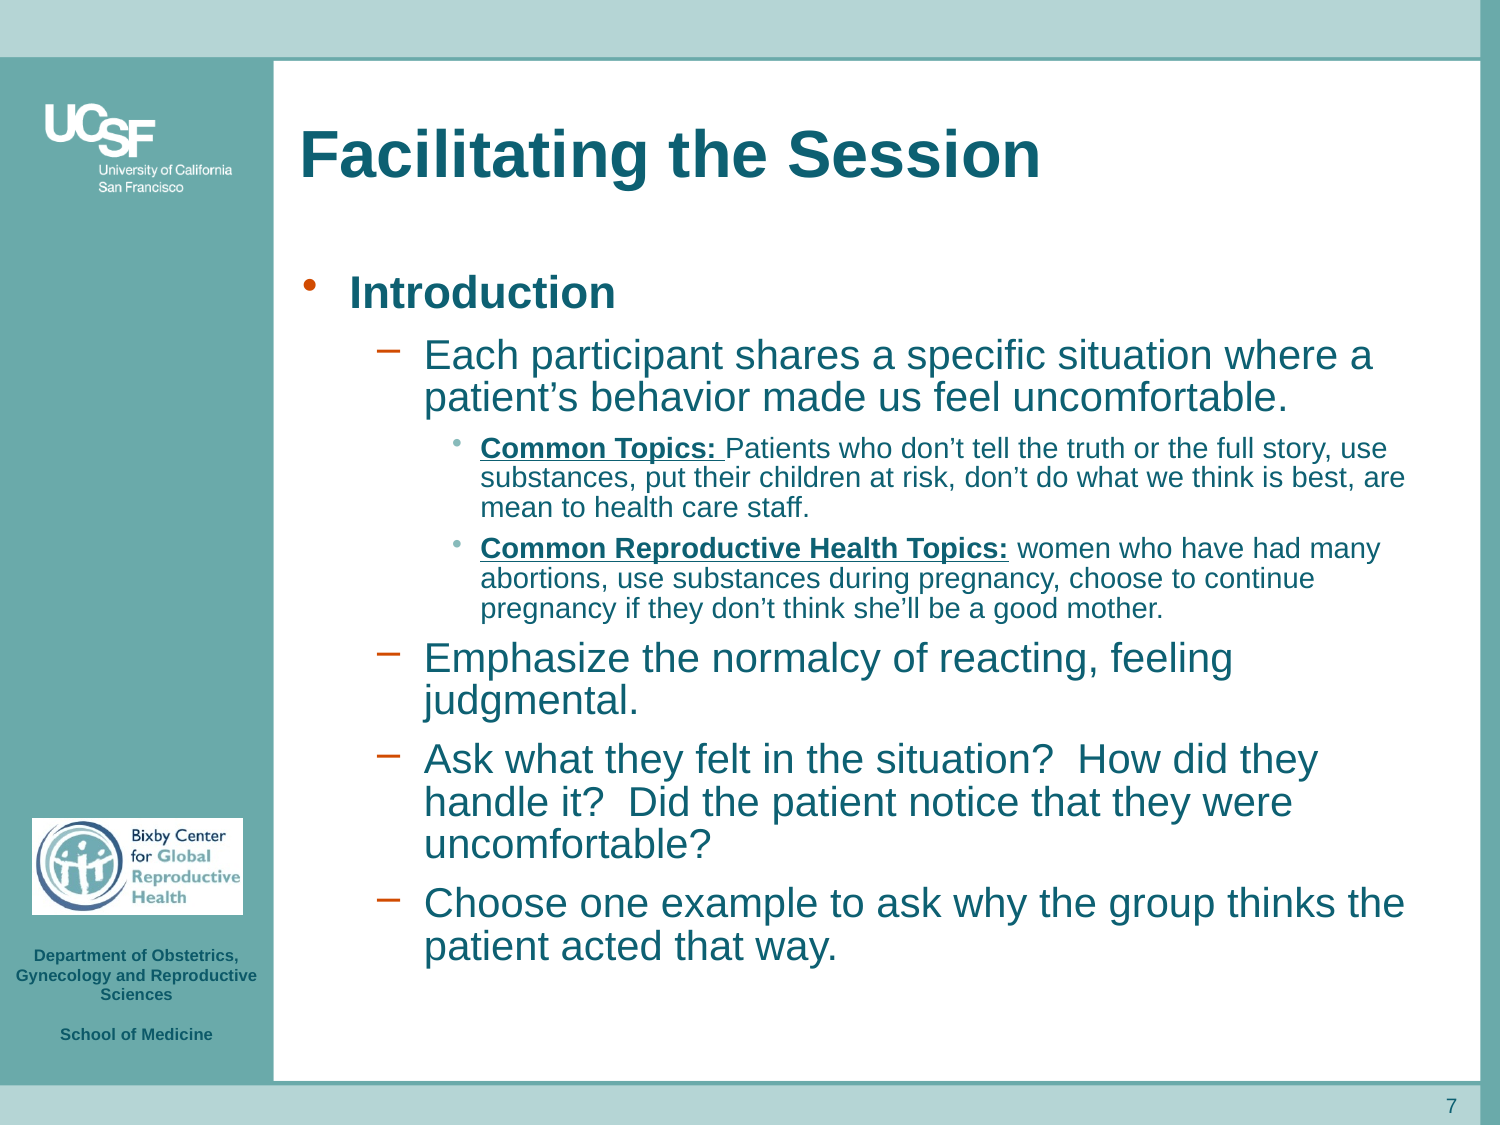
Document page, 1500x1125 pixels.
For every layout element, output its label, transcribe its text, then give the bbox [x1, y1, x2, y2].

slide_number 7 [1387, 1084, 1473, 1125]
title Facilitating the Session [284, 78, 1474, 232]
list Introduction Each participant shares a specific situation where a patient’s behavior made us feel uncomfortable. Common Topics: Patients who don’t tell the truth or the full story, use substances, put their children at risk, don’t do what we think is best, are mean to health care staff. Common Reproductive Health Topics: women who have had many abortions, use substances during pregnancy, choose to continue pregnancy if they don’t think she’ll be a good mother. Emphasize the normalcy of reacting, feeling judgmental. Ask what they felt in the situation? How did they handle it? Did the patient notice that they were uncomfortable? Choose one example to ask why the group thinks the patient acted that way. [287, 263, 1425, 1047]
picture [0, 0, 1500, 1125]
